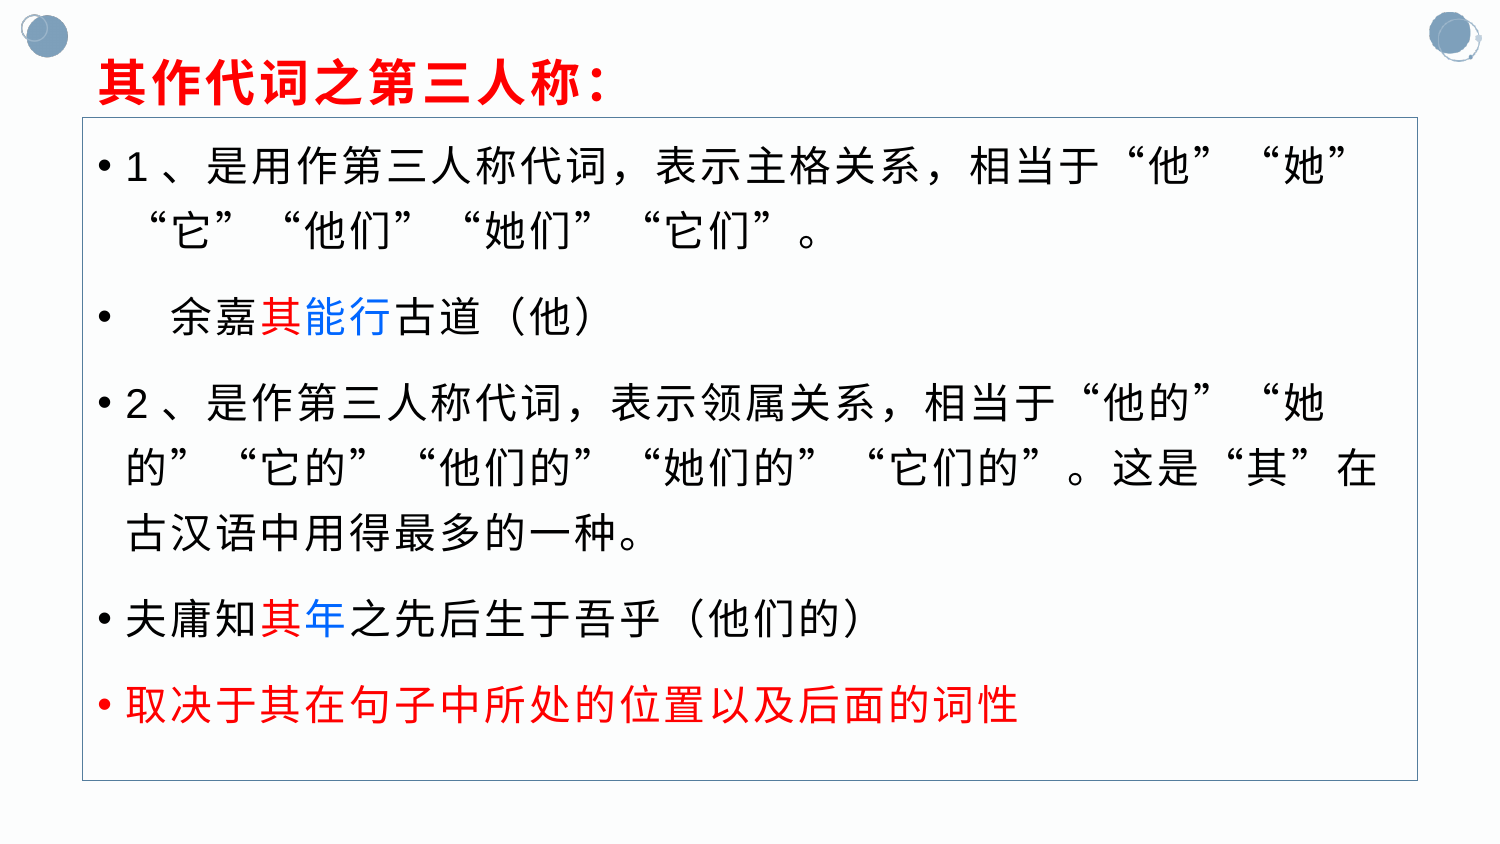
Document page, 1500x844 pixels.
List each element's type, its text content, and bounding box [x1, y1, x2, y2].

list 1、是用作第三人称代词，表示主格关系，相当于“他”“她”“它”“他们”“她们”“它们”。 余嘉其能行古道（他） 2、是作第三人称代词，表示领属关系，相当于“他的”“她的”“它的”“他们的”“她们的”“它们的”。这是“其”在古汉语中用得最多的一种。 夫庸知其年之先后生于吾乎（他们的） 取决于其在句子中所处的位置以及后面的词性 [82, 117, 1418, 781]
picture [1411, 0, 1500, 73]
picture [0, 0, 89, 73]
title 其作代词之第三人称： [82, 54, 1418, 109]
